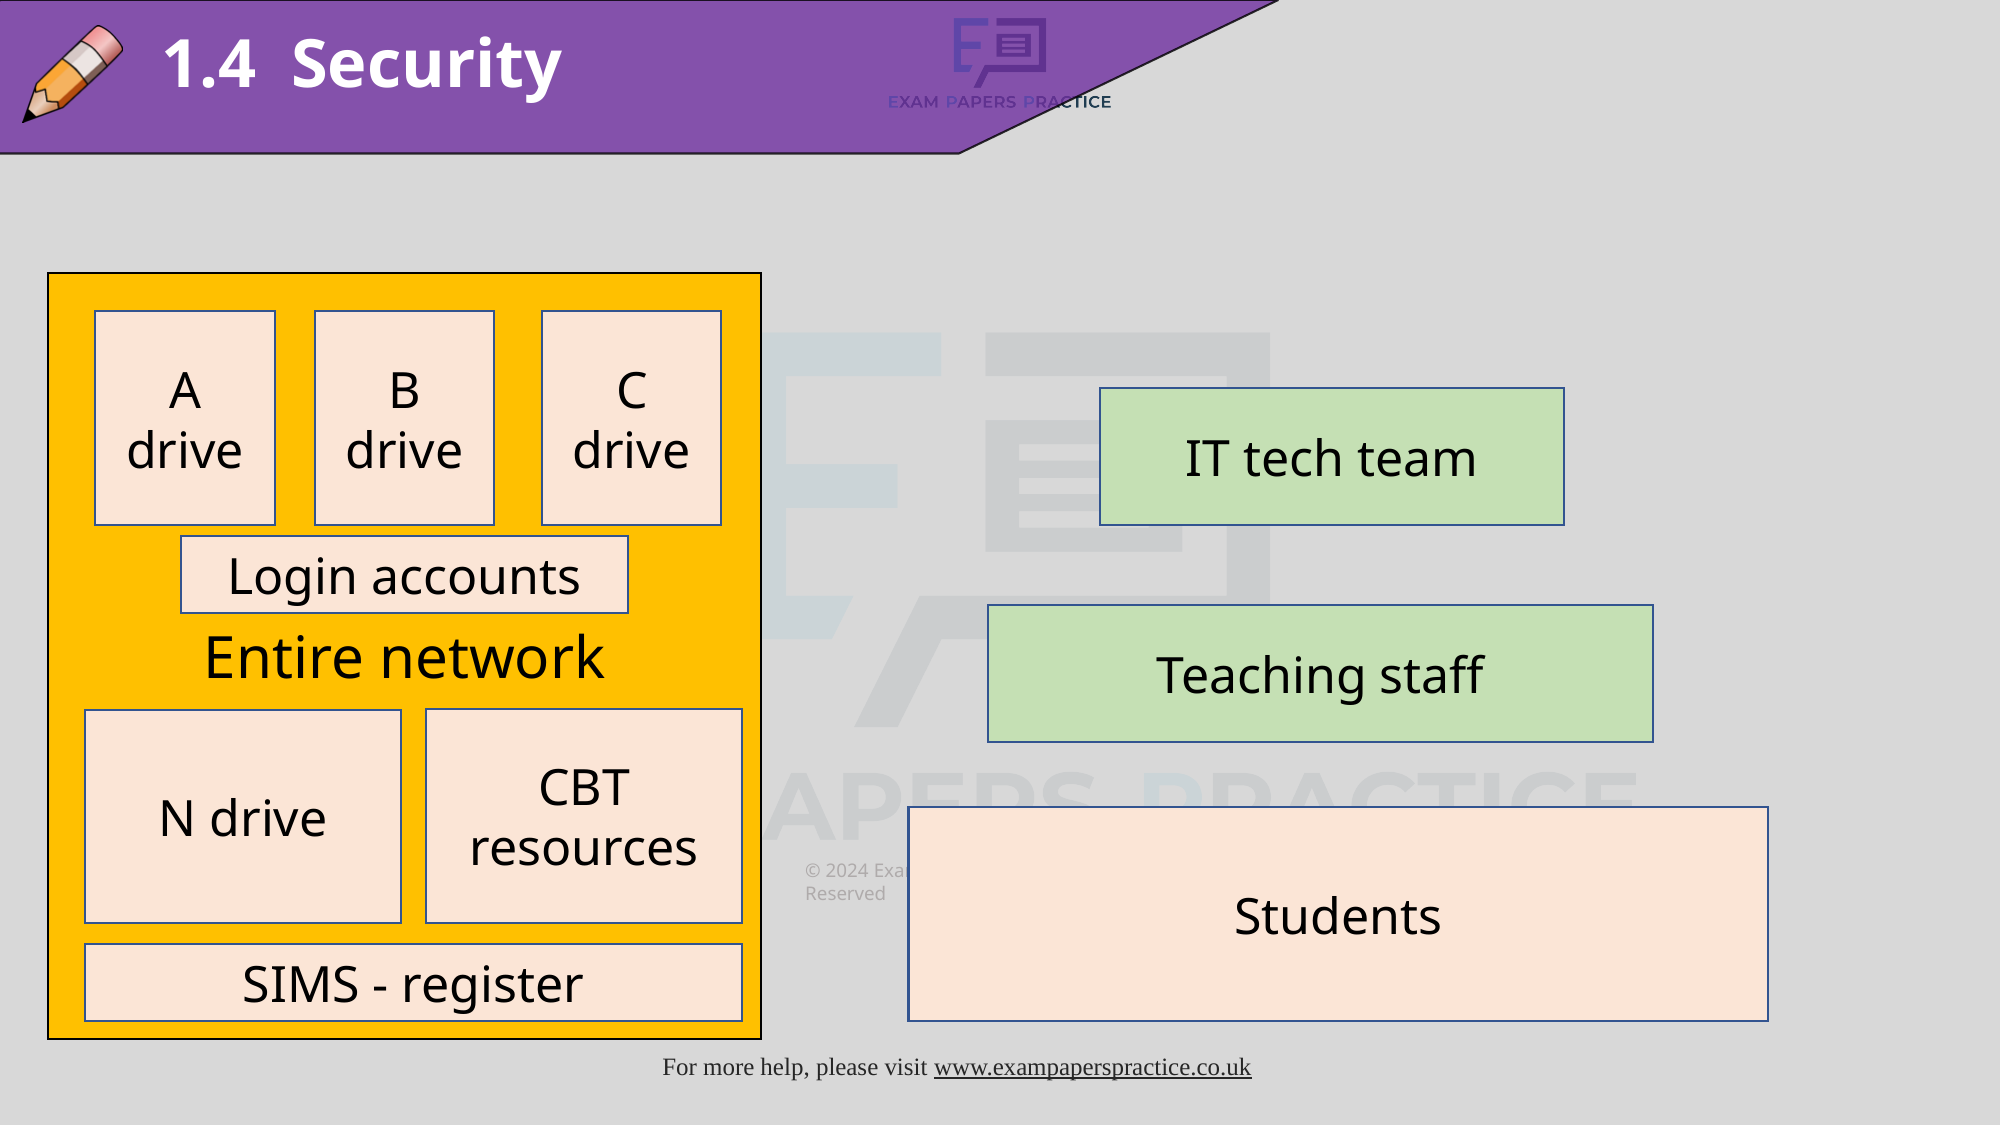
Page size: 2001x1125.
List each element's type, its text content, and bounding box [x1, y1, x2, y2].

text_box N drive [84, 709, 402, 924]
text_box [47, 201, 1999, 1125]
text_box SIMS - register [84, 943, 743, 1022]
text_box B drive [314, 310, 495, 526]
text_box [22, 176, 1974, 1120]
text_box A drive [94, 310, 276, 526]
text_box IT tech team [1099, 387, 1565, 526]
text_box Teaching staff [987, 604, 1654, 743]
text_box CBT resources [425, 708, 743, 924]
text_box Login accounts [180, 535, 629, 614]
text_box C drive [541, 310, 722, 526]
picture [22, 25, 123, 123]
list 1.4 Security [146, 22, 960, 134]
text_box Entire network [47, 272, 762, 1040]
text_box Students [907, 806, 1769, 1022]
